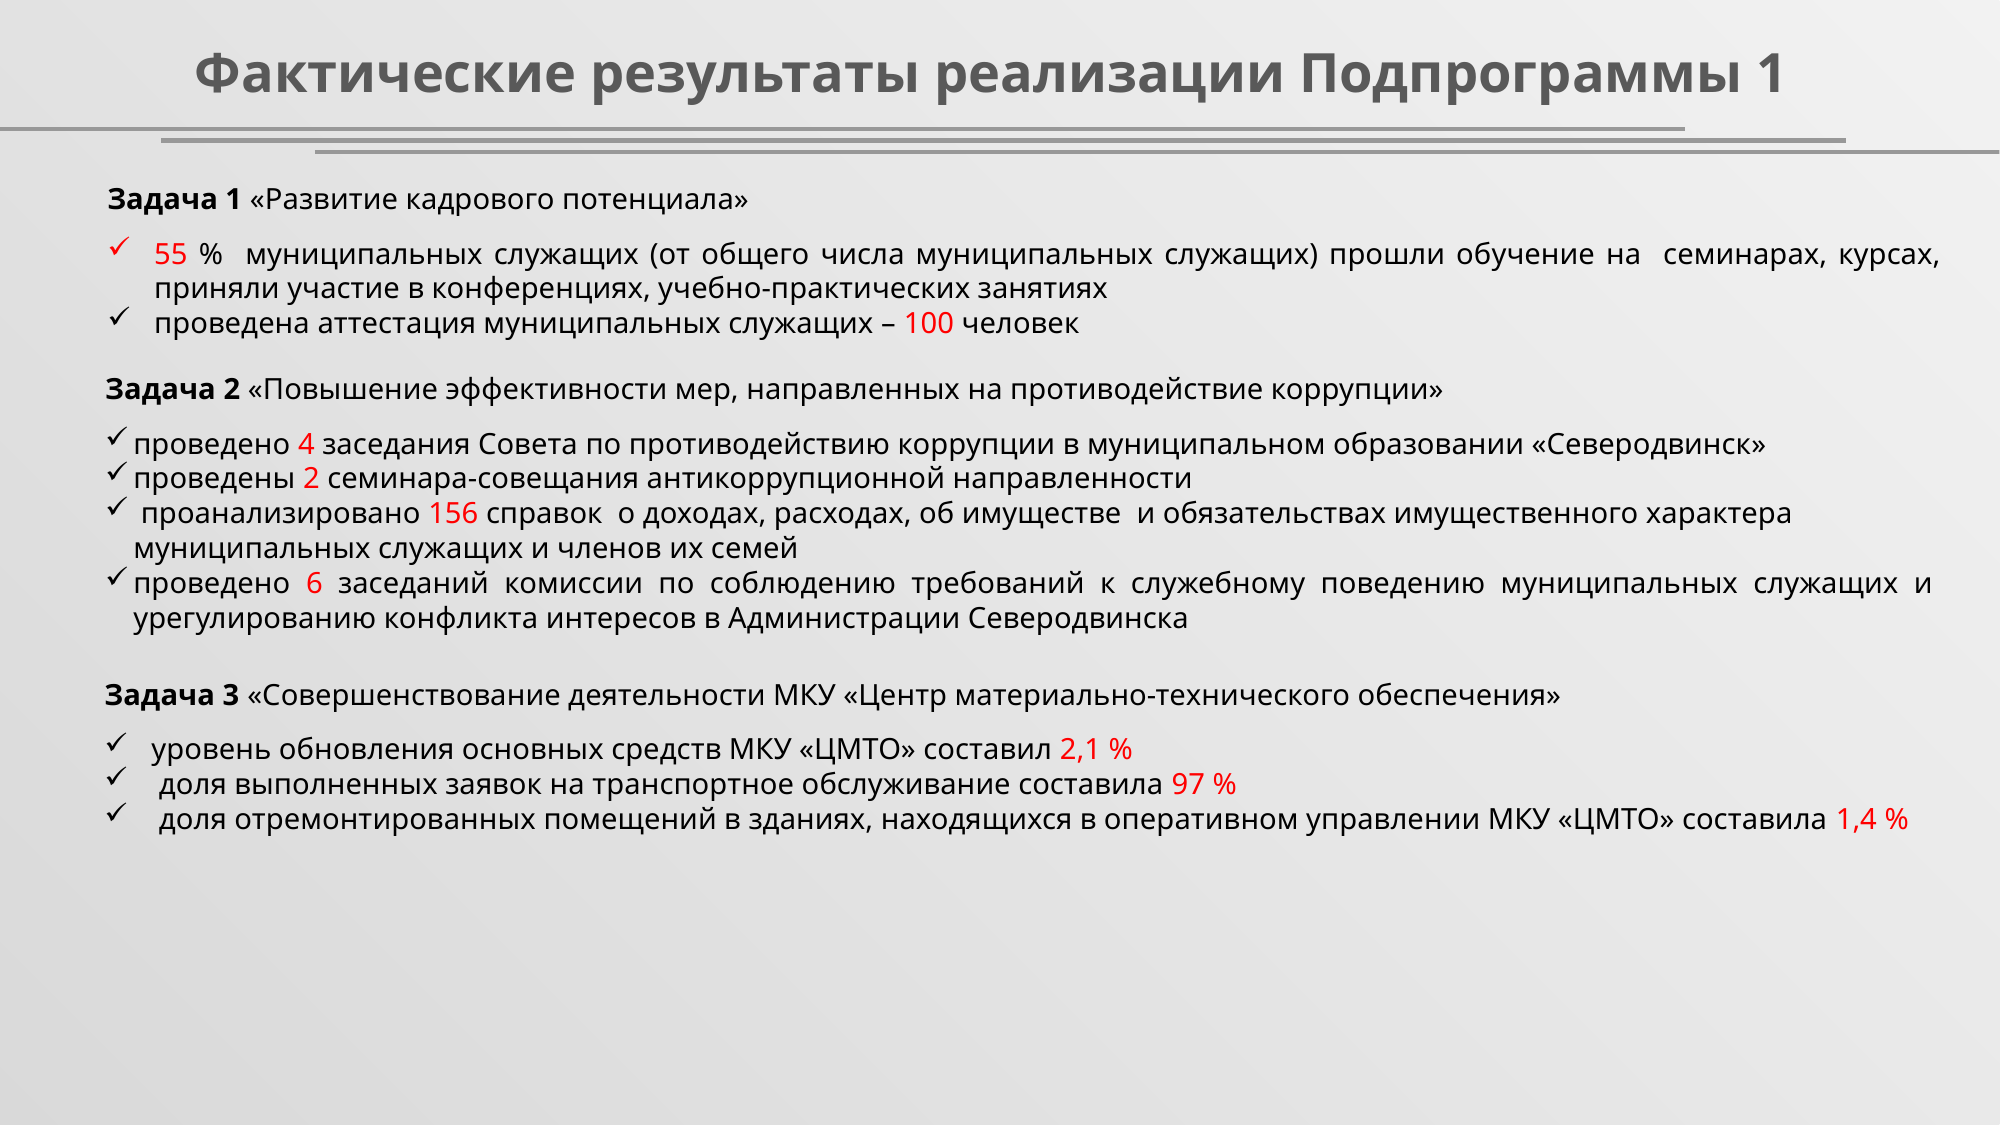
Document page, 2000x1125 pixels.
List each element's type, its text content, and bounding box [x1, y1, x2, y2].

text_box Задача 3 «Совершенствование деятельности МКУ «Центр материально-технического обеспечения» уровень обновления основных средств МКУ «ЦМТО» составил 2,1 % доля выполненных заявок на транспортное обслуживание составила 97 % доля отремонтированных помещений в зданиях, находящихся в оперативном управлении МКУ «ЦМТО» составила 1,4 % [89, 668, 1945, 843]
text_box Задача 1 «Развитие кадрового потенциала» 55 % муниципальных служащих (от общего числа муниципальных служащих) прошли обучение на семинарах, курсах, приняли участие в конференциях, учебно-практических занятиях проведена аттестация муниципальных служащих – 100 человек [92, 172, 1957, 348]
text_box Фактические результаты реализации Подпрограммы 1 [0, 18, 2000, 123]
text_box Задача 2 «Повышение эффективности мер, направленных на противодействие коррупции» проведено 4 заседания Совета по противодействию коррупции в муниципальном образовании «Северодвинск» проведены 2 семинара-совещания антикоррупционной направленности проанализировано 156 справок о доходах, расходах, об имуществе и обязательствах имущественного характера муниципальных служащих и членов их семей проведено 6 заседаний комиссии по соблюдению требований к служебному поведению муниципальных служащих и урегулированию конфликта интересов в Администрации Северодвинска [90, 362, 1949, 677]
